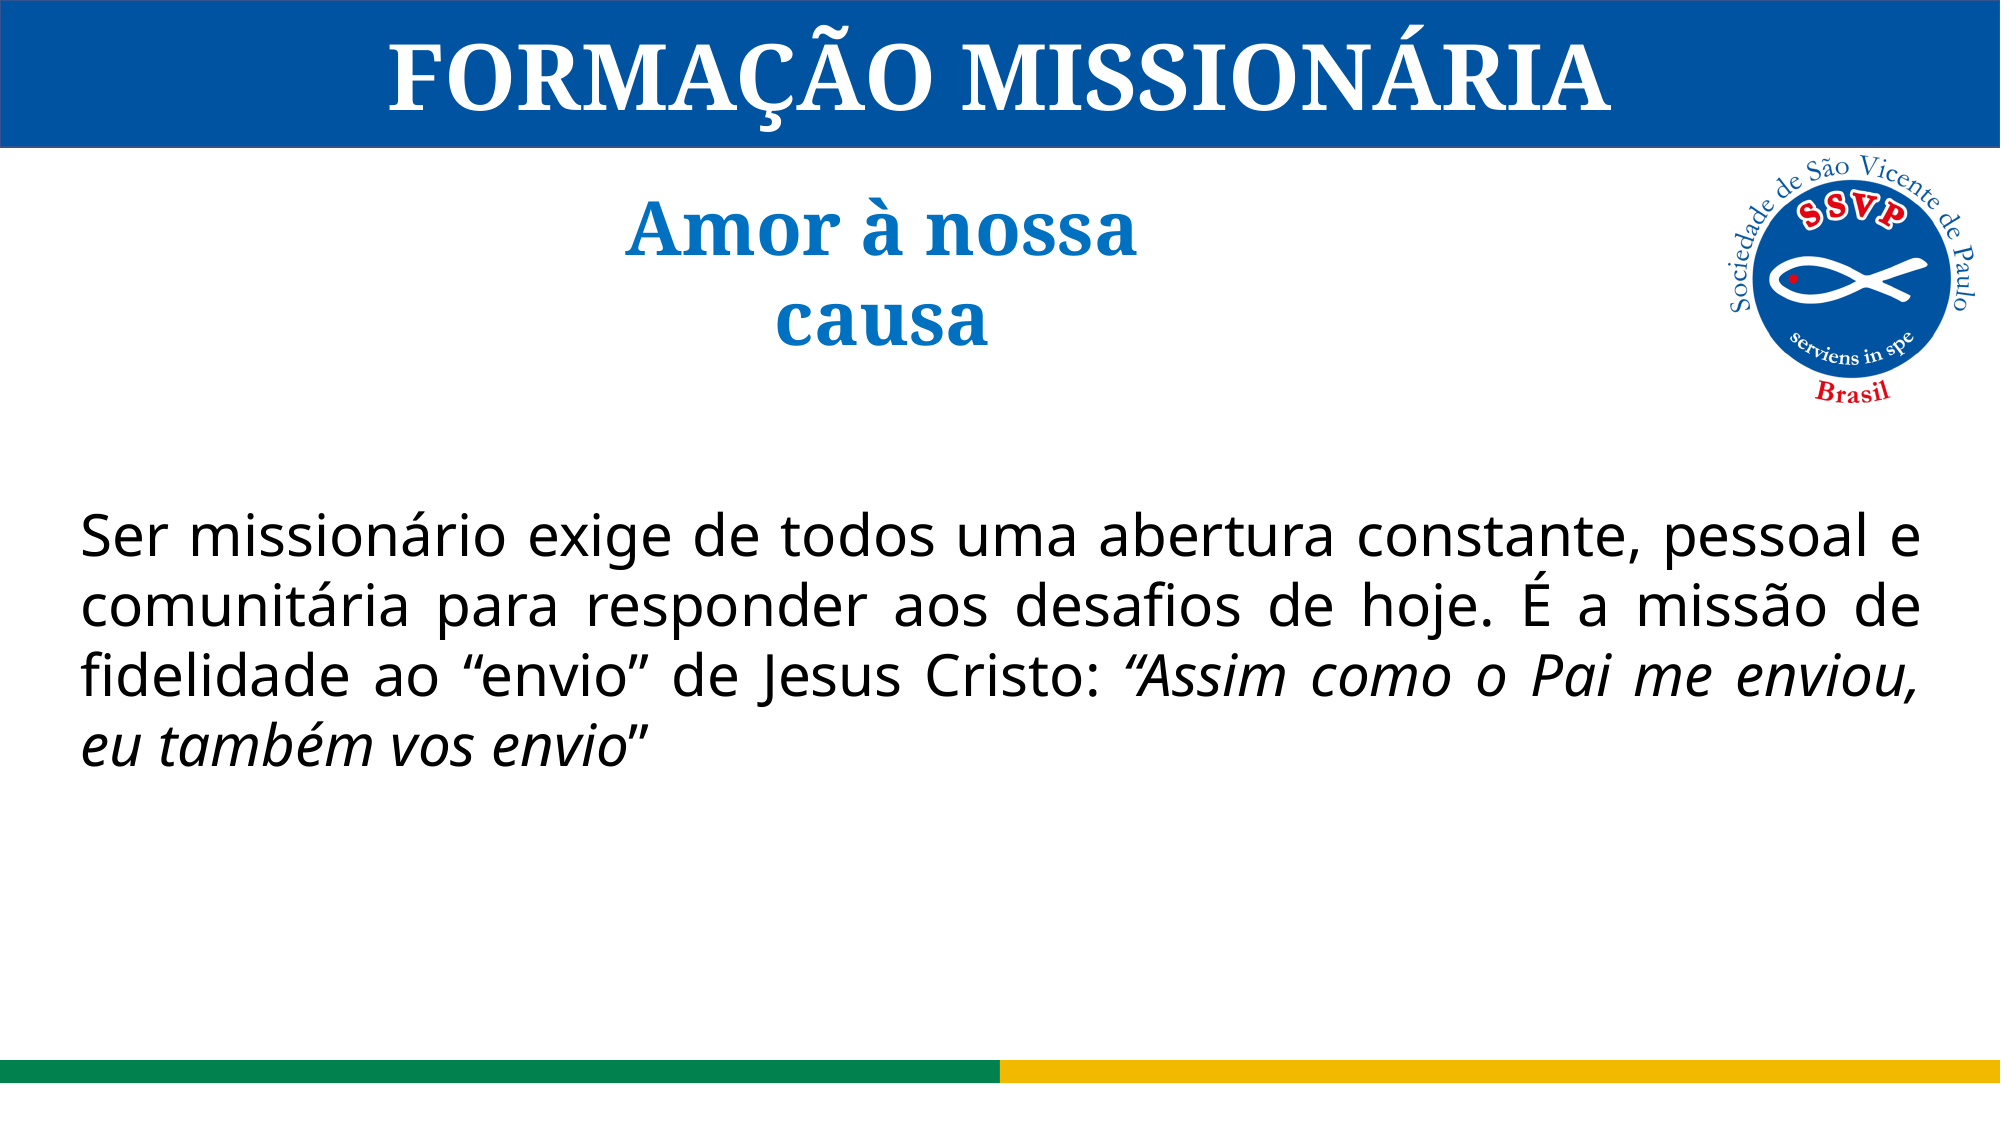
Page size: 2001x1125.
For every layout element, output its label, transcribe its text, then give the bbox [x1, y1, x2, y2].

text_box Ser missionário exige de todos uma abertura constante, pessoal e comunitária para responder aos desafios de hoje. É a missão de fidelidade ao “envio” de Jesus Cristo: “Assim como o Pai me enviou, eu também vos envio” [65, 490, 1937, 786]
text_box Amor à nossa causa [540, 173, 1225, 369]
text_box FORMAÇÃO MISSIONÁRIA [0, 0, 2000, 148]
picture [1728, 155, 1975, 403]
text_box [0, 1050, 2000, 1092]
